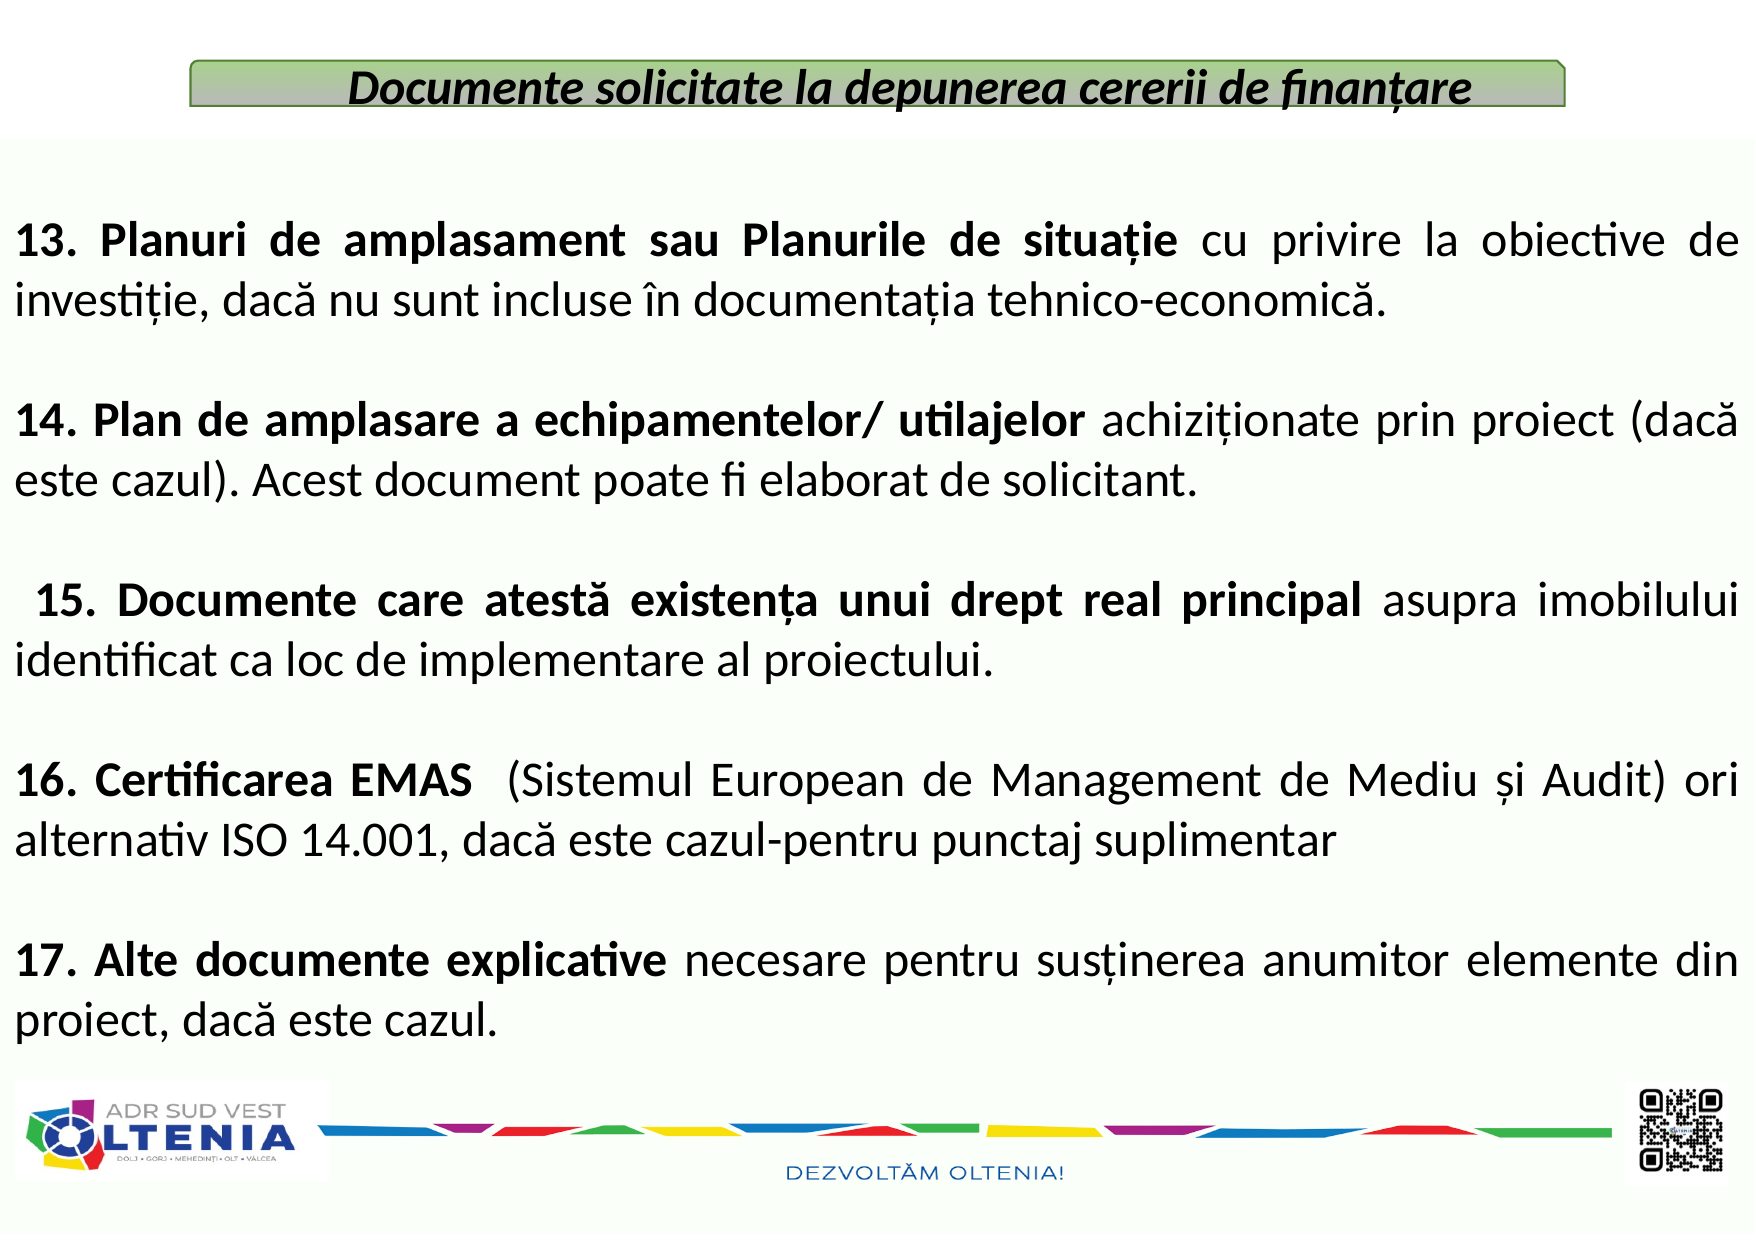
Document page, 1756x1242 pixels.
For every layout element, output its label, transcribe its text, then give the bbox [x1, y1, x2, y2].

text_box 13. Planuri de amplasament sau Planurile de situație cu privire la obiective de investiție, dacă nu sunt incluse în documentația tehnico-economică. 14. Plan de amplasare a echipamentelor/ utilajelor achiziționate prin proiect (dacă este cazul). Acest document poate fi elaborat de solicitant. 15. Documente care atestă existența unui drept real principal asupra imobilului identificat ca loc de implementare al proiectului. 16. Certificarea EMAS (Sistemul European de Management de Mediu și Audit) ori alternativ ISO 14.001, dacă este cazul-pentru punctaj suplimentar 17. Alte documente explicative necesare pentru susținerea anumitor elemente din proiect, dacă este cazul. [0, 139, 1756, 1234]
text_box Documente solicitate la depunerea cererii de finanțare [189, 59, 1566, 107]
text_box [15, 1080, 1728, 1207]
